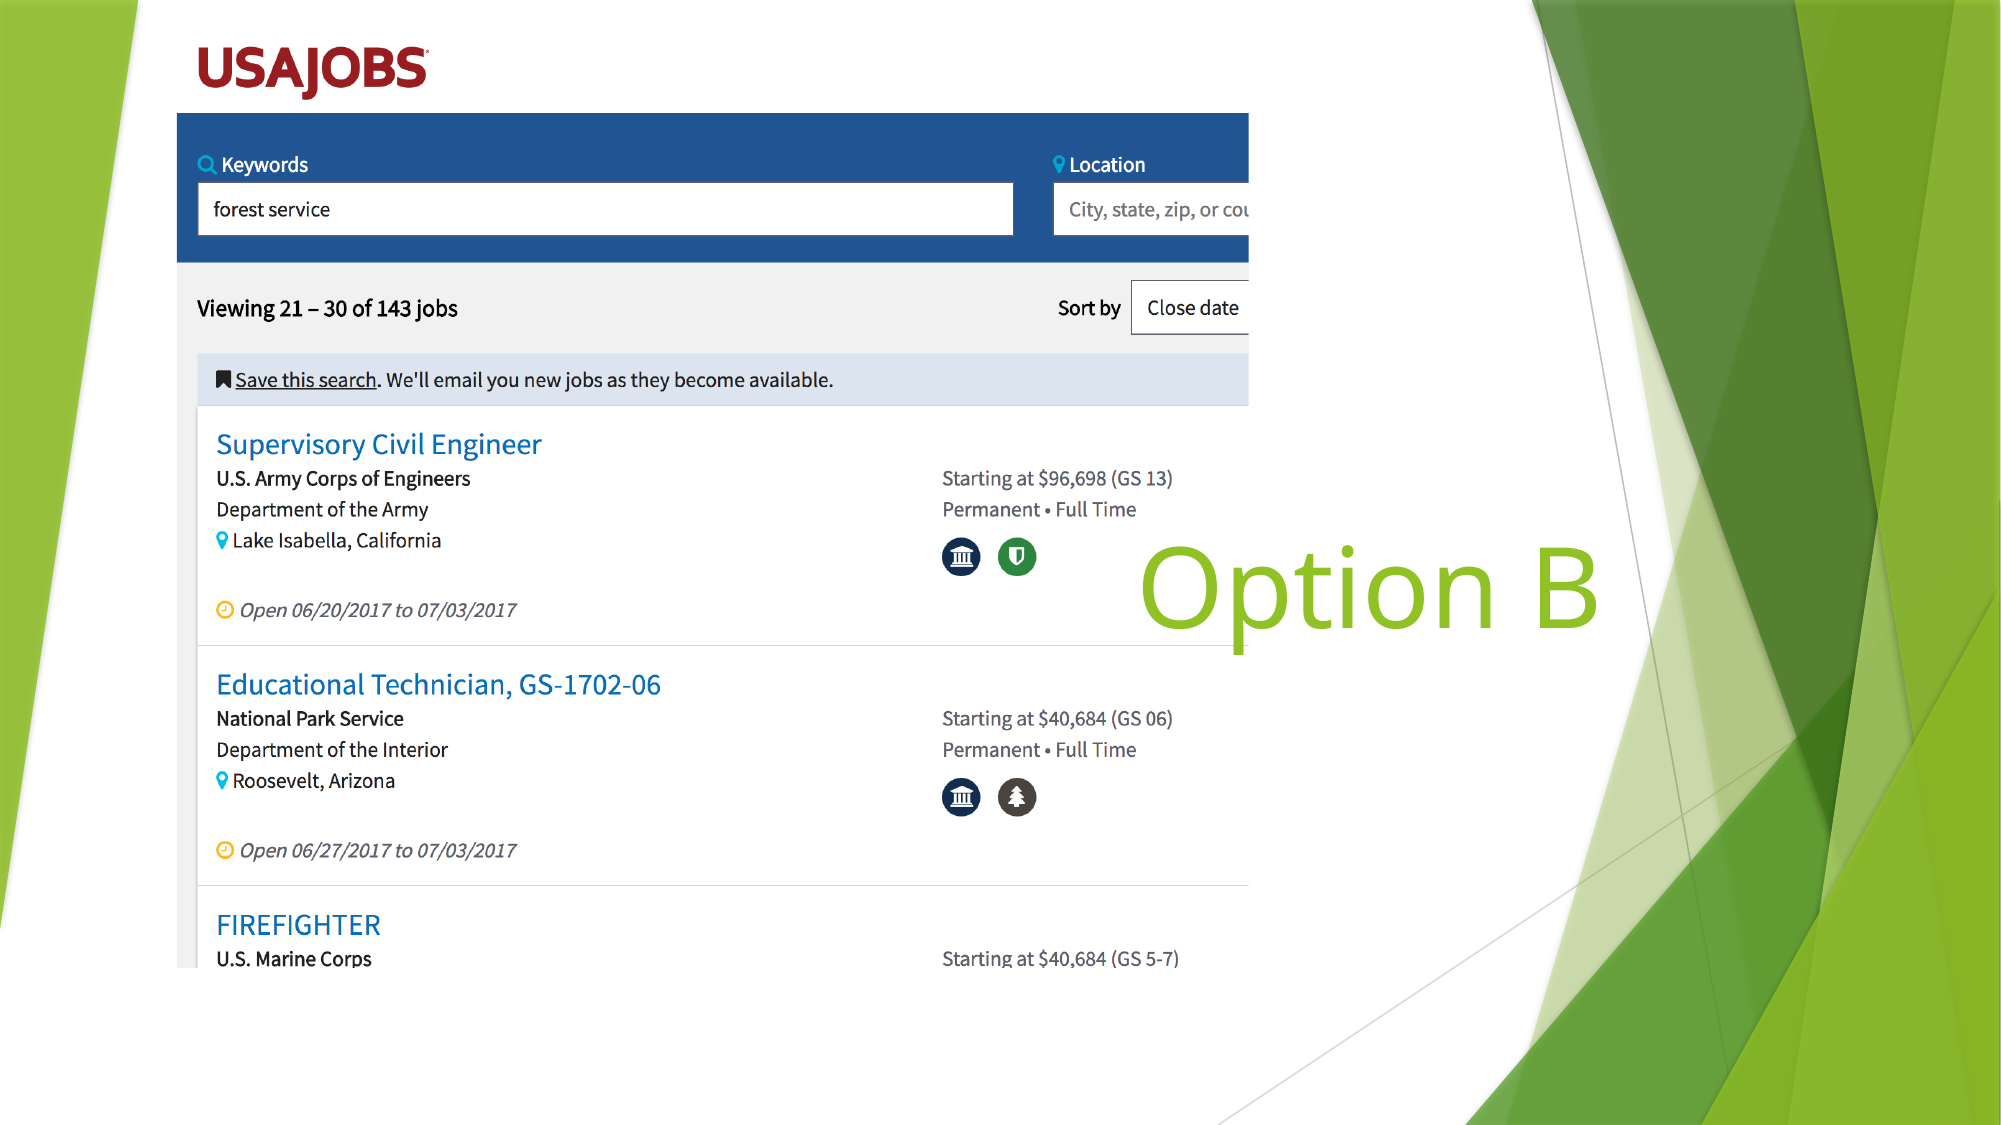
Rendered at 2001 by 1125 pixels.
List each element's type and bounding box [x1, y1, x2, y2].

list [176, 32, 1250, 968]
text_box [0, 0, 2000, 1125]
